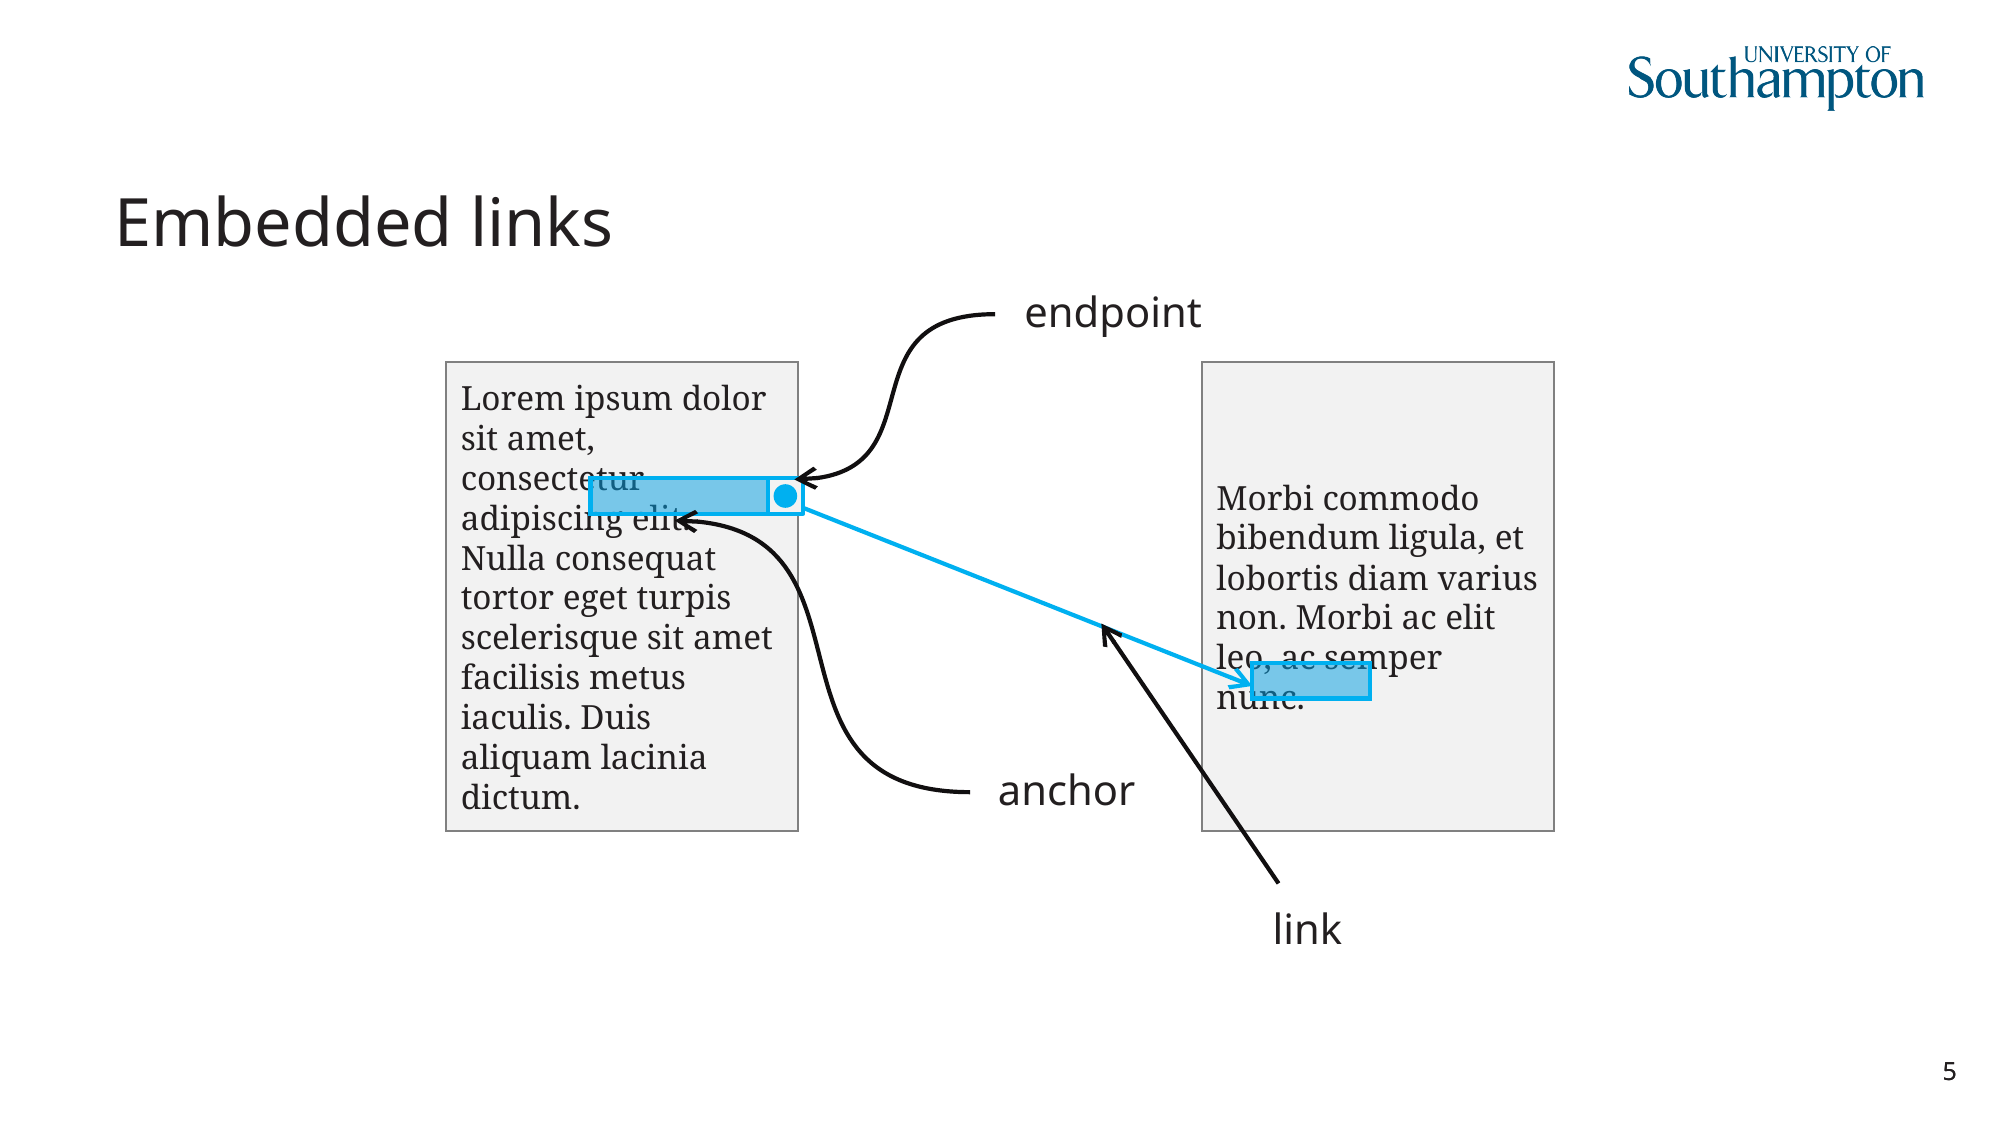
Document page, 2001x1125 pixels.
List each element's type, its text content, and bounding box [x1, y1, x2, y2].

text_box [1101, 623, 1361, 961]
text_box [674, 520, 1152, 823]
text_box Lorem ipsum dolor sit amet, consectetur adipiscing elit. Nulla consequat tortor eget turpis scelerisque sit amet facilisis metus iaculis. Duis aliquam lacinia dictum. [445, 361, 799, 832]
text_box [590, 478, 766, 514]
slide_number 5 [1897, 1046, 1969, 1094]
text_box [1361, 663, 1371, 699]
picture [1629, 46, 1924, 111]
picture [1629, 71, 1648, 95]
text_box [794, 278, 1220, 480]
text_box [767, 478, 1253, 623]
title Embedded links [102, 113, 1898, 268]
picture [1869, 48, 1877, 60]
text_box Morbi commodo bibendum ligula, et lobortis diam varius non. Morbi ac elit leo, ac semper nunc. [1220, 361, 1554, 832]
